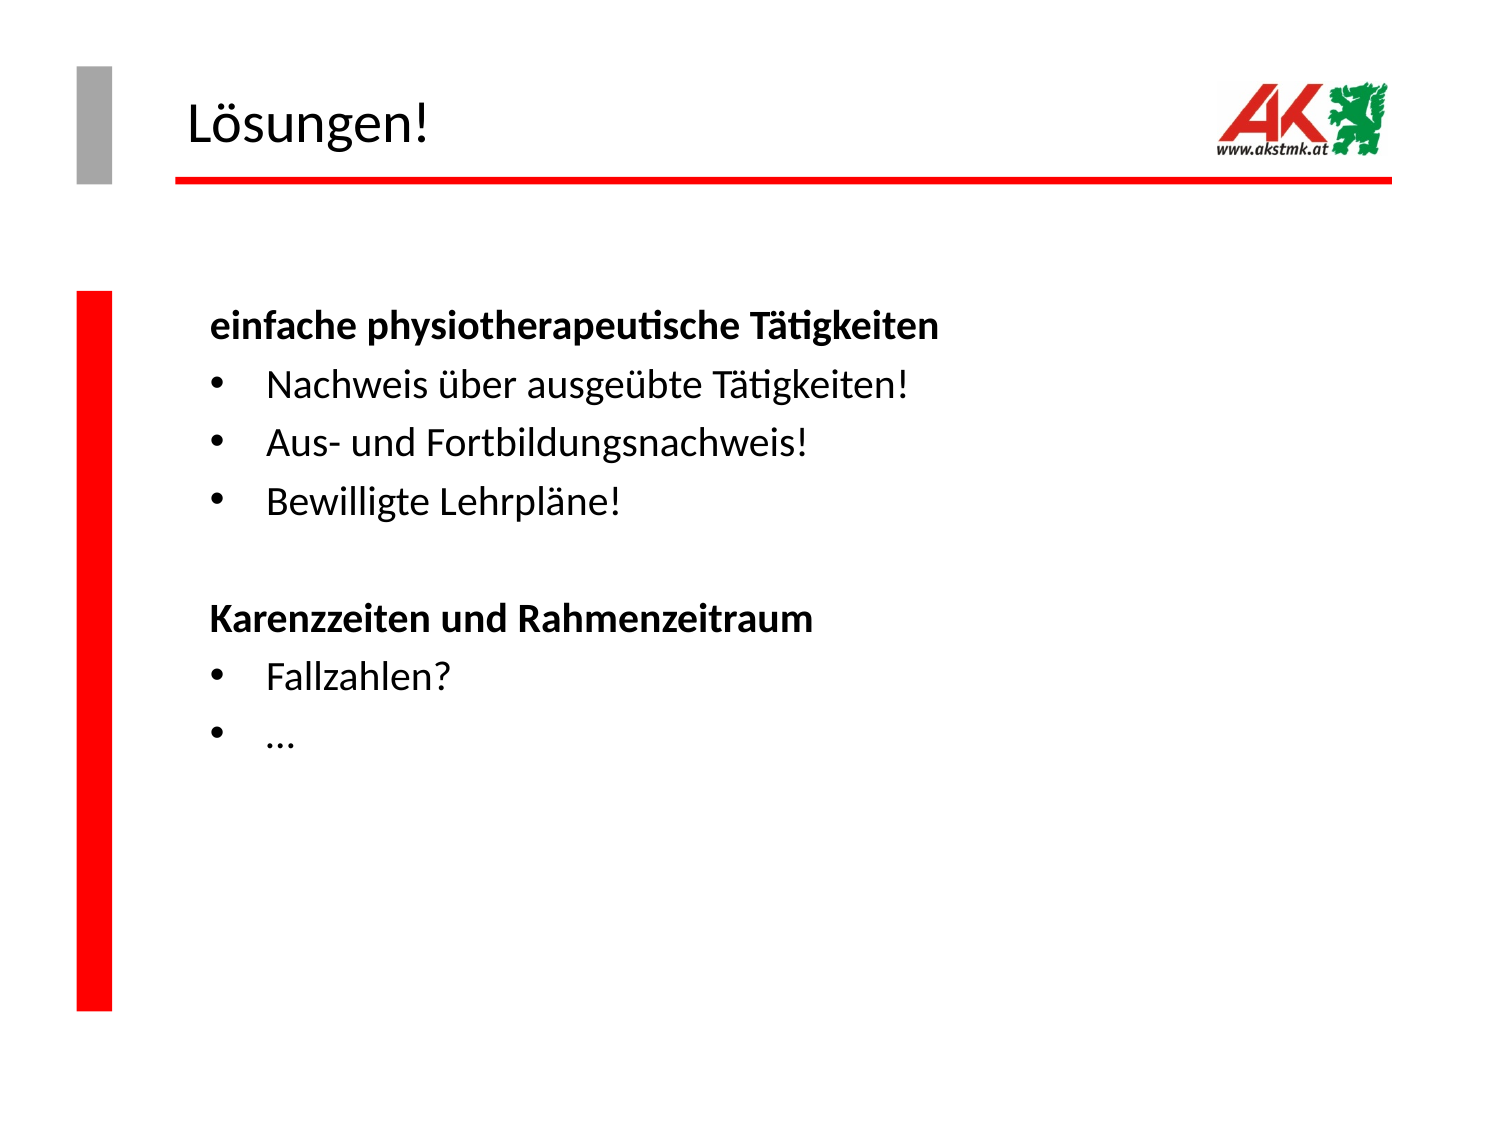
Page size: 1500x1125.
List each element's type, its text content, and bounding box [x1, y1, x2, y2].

title Lösungen! [172, 72, 1201, 165]
picture [1217, 81, 1388, 156]
list einfache physiotherapeutische Tätigkeiten Nachweis über ausgeübte Tätigkeiten! Aus- und Fortbildungsnachweis! Bewilligte Lehrpläne! Karenzzeiten und Rahmenzeitraum Fallzahlen? … [194, 290, 1424, 1005]
